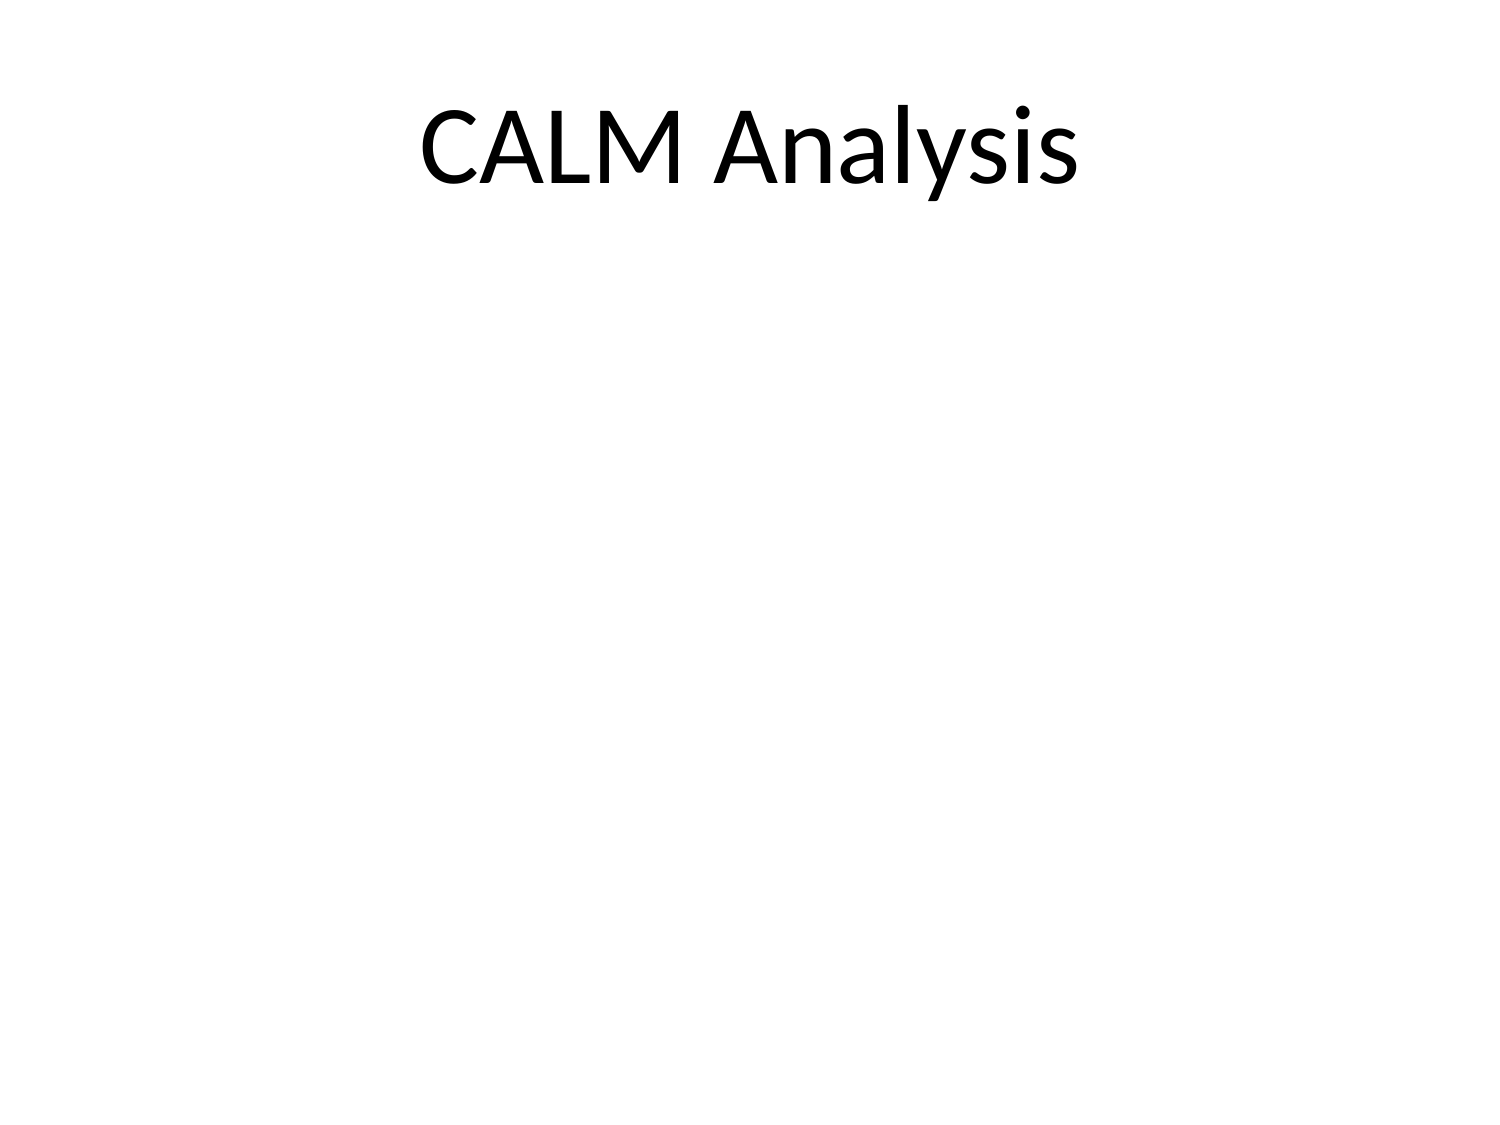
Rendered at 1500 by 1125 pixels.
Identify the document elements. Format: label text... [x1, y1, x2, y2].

title CALM Analysis [75, 45, 1425, 233]
